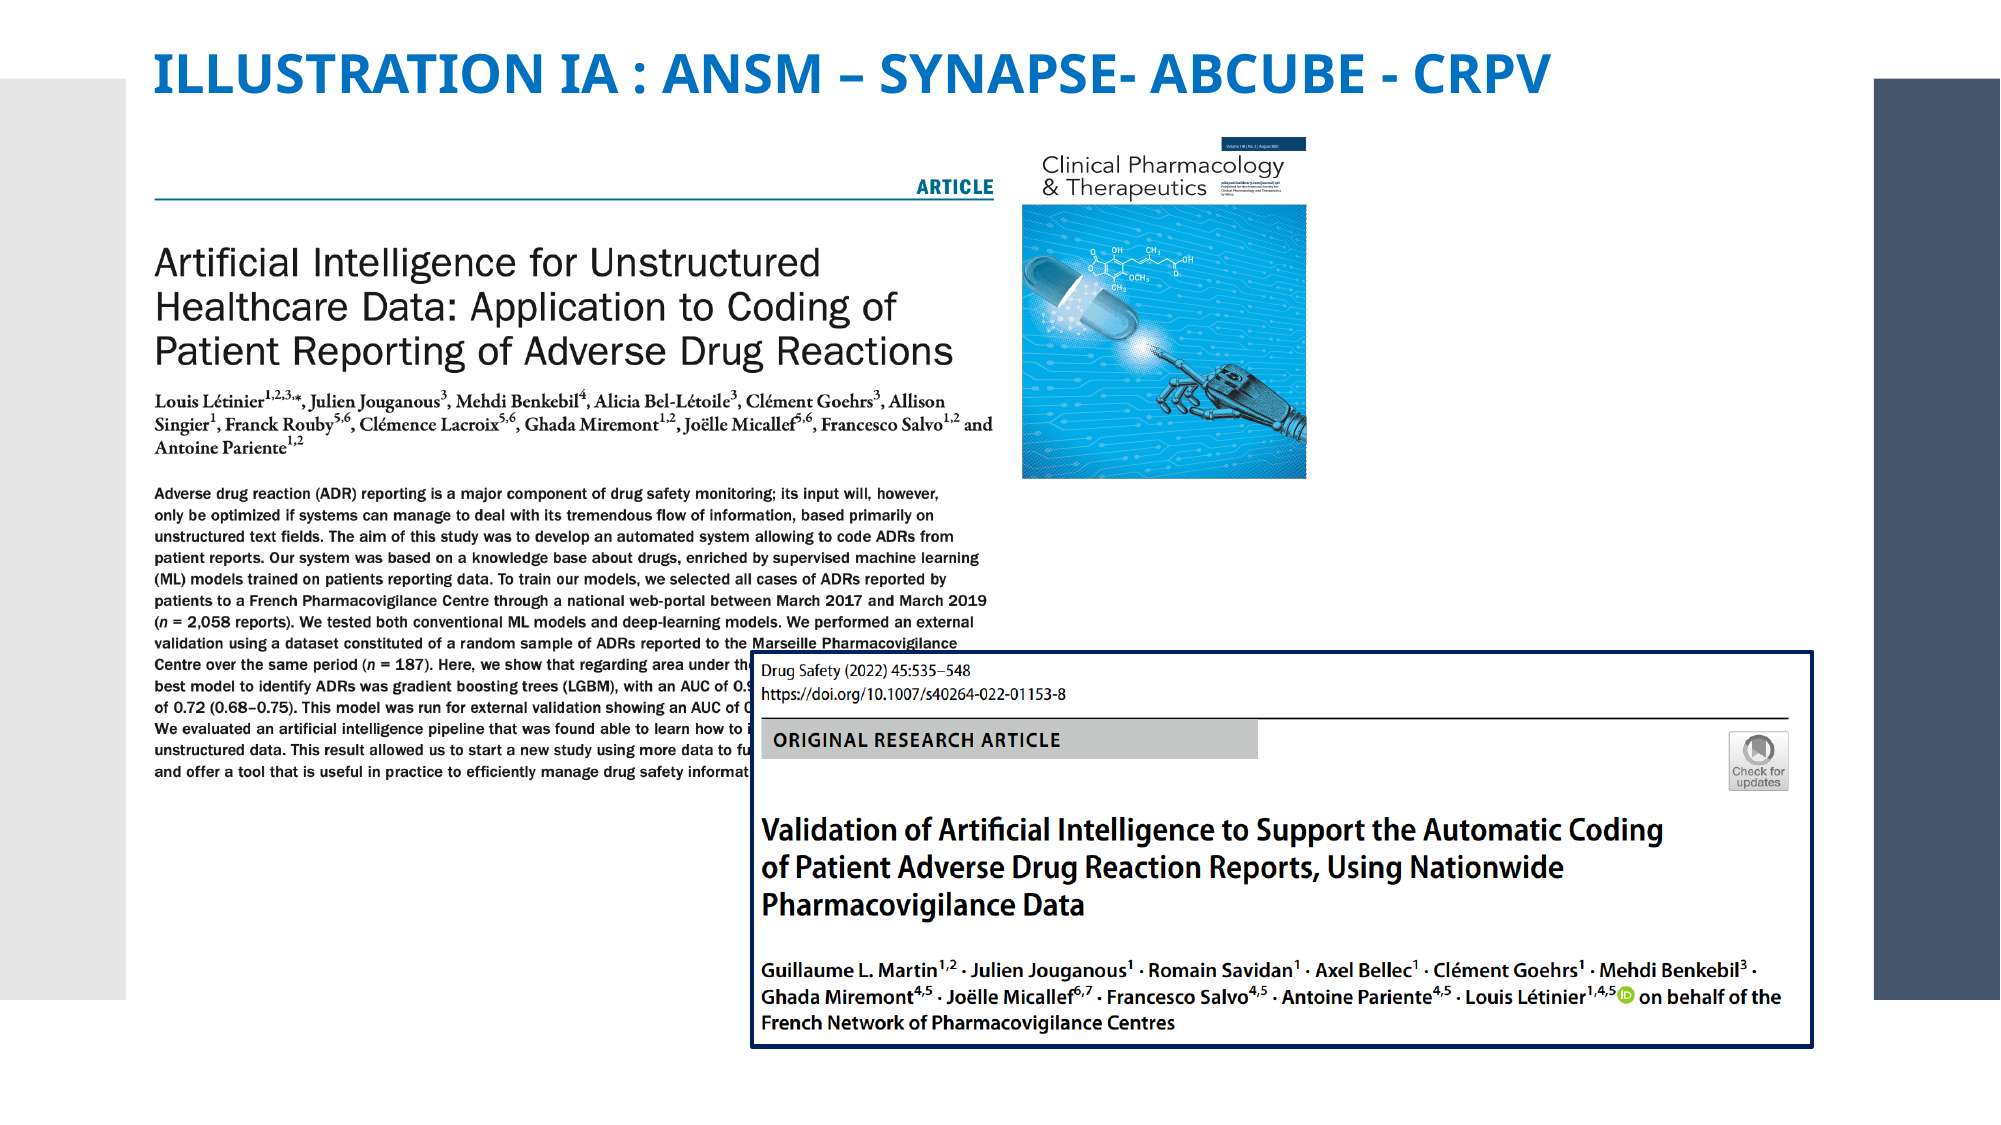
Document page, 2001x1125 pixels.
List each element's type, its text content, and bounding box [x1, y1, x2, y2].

title ILLUSTRATION IA : ANSM – SYNAPSE- ABCUBE - CRPV [153, 46, 1650, 126]
picture [127, 171, 1810, 1045]
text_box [1014, 134, 1307, 481]
